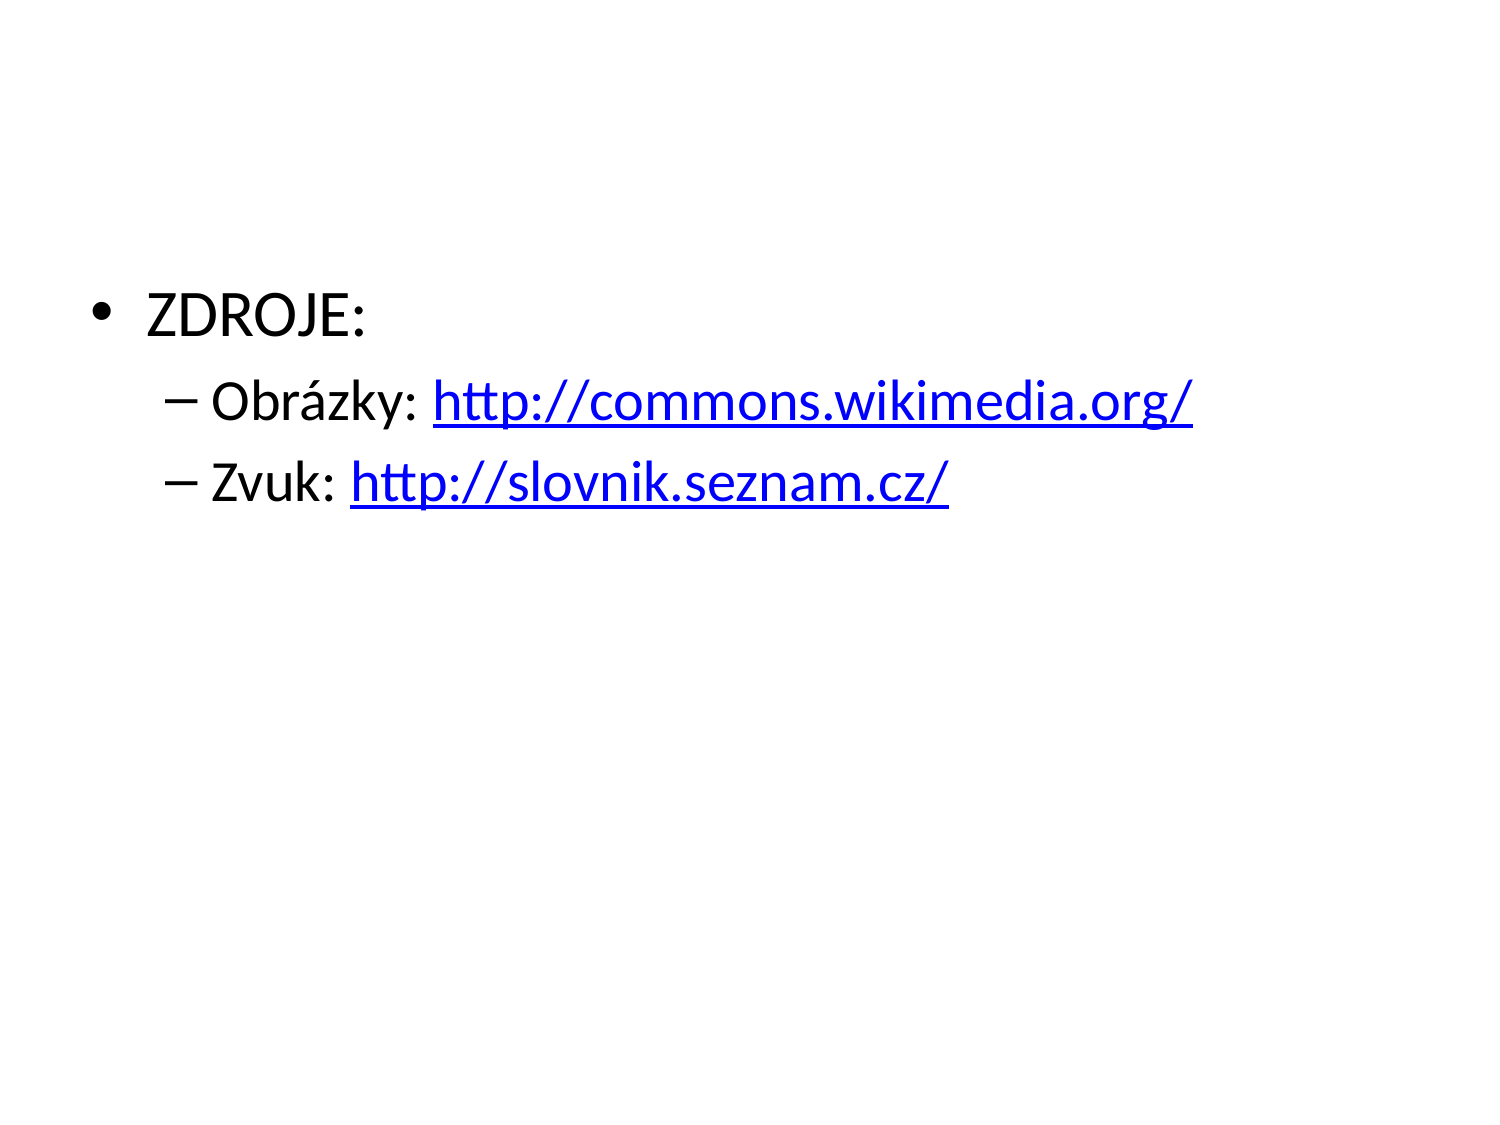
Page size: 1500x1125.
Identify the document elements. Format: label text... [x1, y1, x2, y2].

list ZDROJE: Obrázky: http://commons.wikimedia.org/ Zvuk: http://slovnik.seznam.cz/ [75, 262, 1425, 1005]
